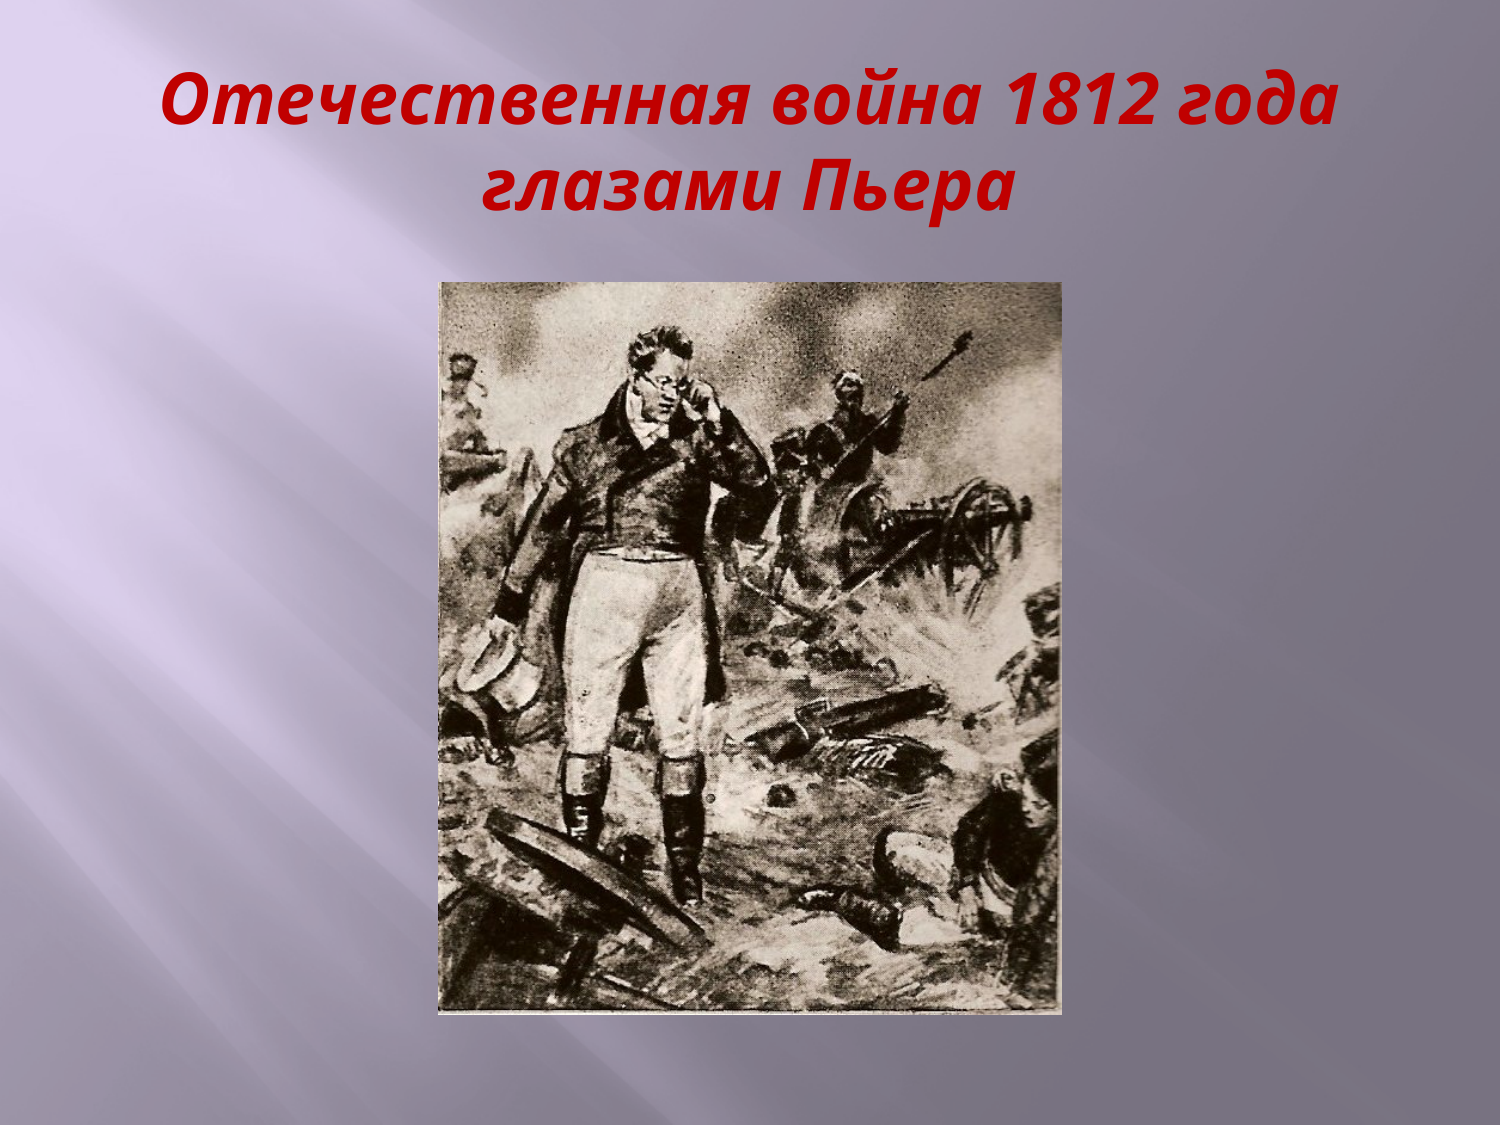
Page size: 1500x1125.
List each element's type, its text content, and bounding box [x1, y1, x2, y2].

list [438, 282, 1062, 1016]
title Отечественная война 1812 года глазами Пьера [75, 45, 1425, 233]
